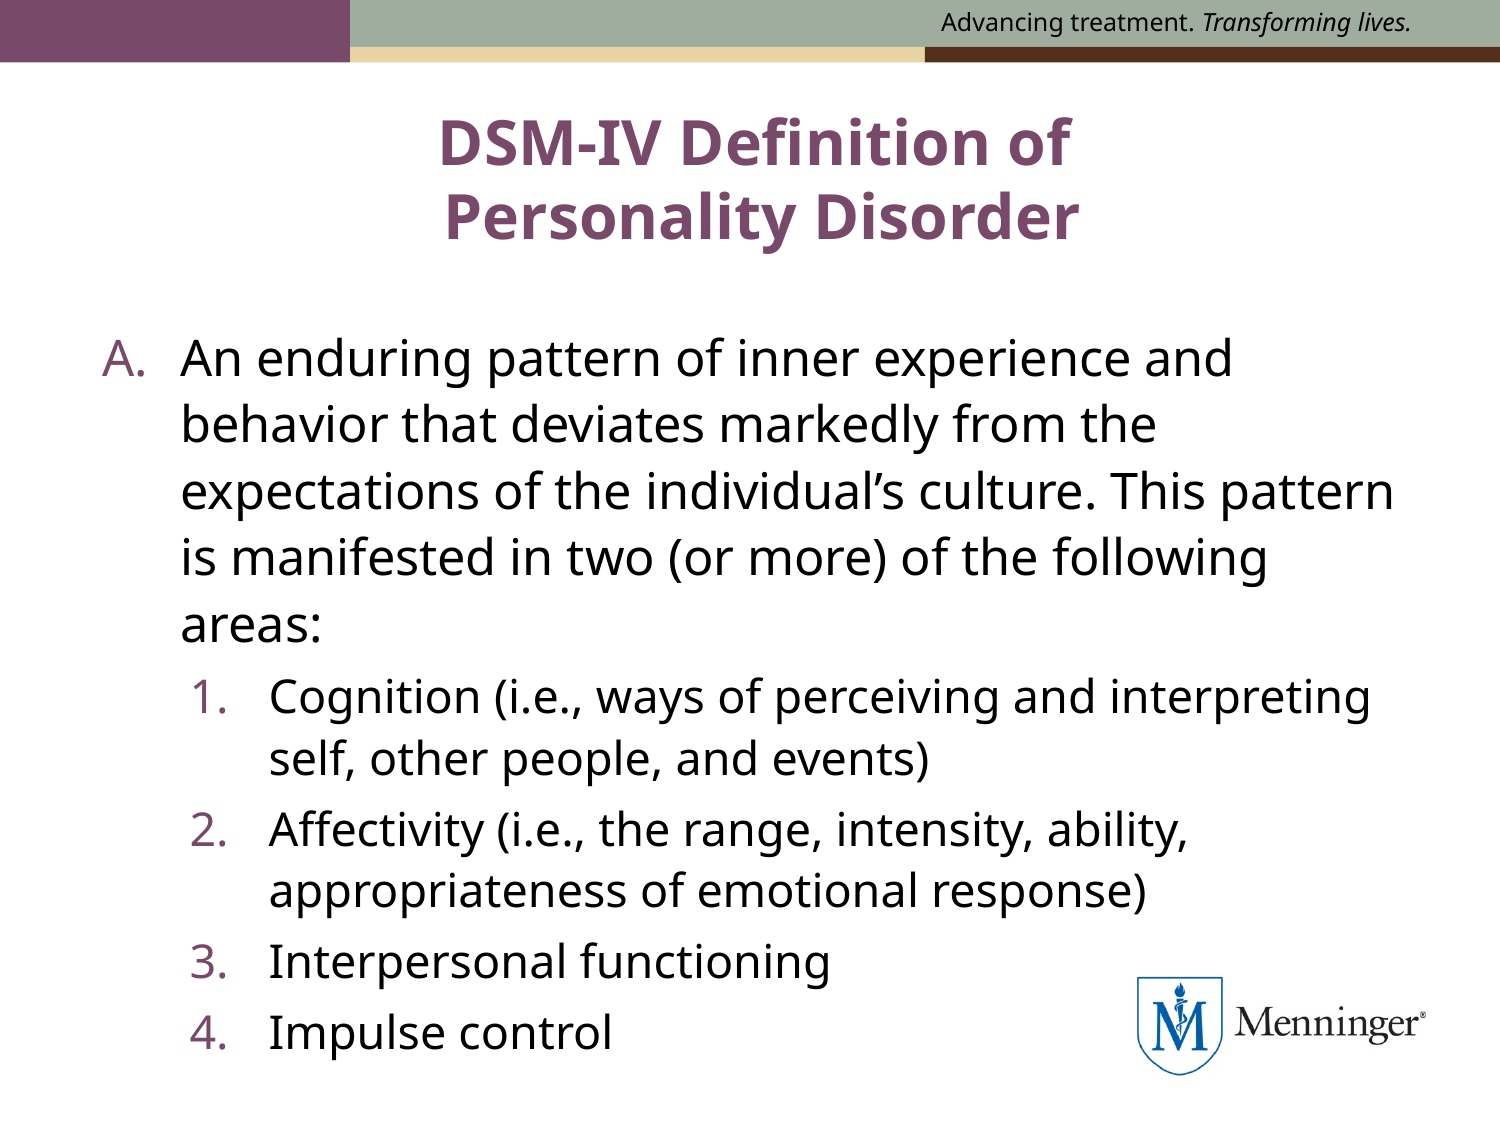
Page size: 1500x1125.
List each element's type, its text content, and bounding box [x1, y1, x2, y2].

title DSM-IV Definition of Personality Disorder [75, 137, 1450, 218]
list An enduring pattern of inner experience and behavior that deviates markedly from the expectations of the individual’s culture. This pattern is manifested in two (or more) of the following areas: Cognition (i.e., ways of perceiving and interpreting self, other people, and events) Affectivity (i.e., the range, intensity, ability, appropriateness of emotional response) Interpersonal functioning Impulse control [87, 312, 1438, 1075]
